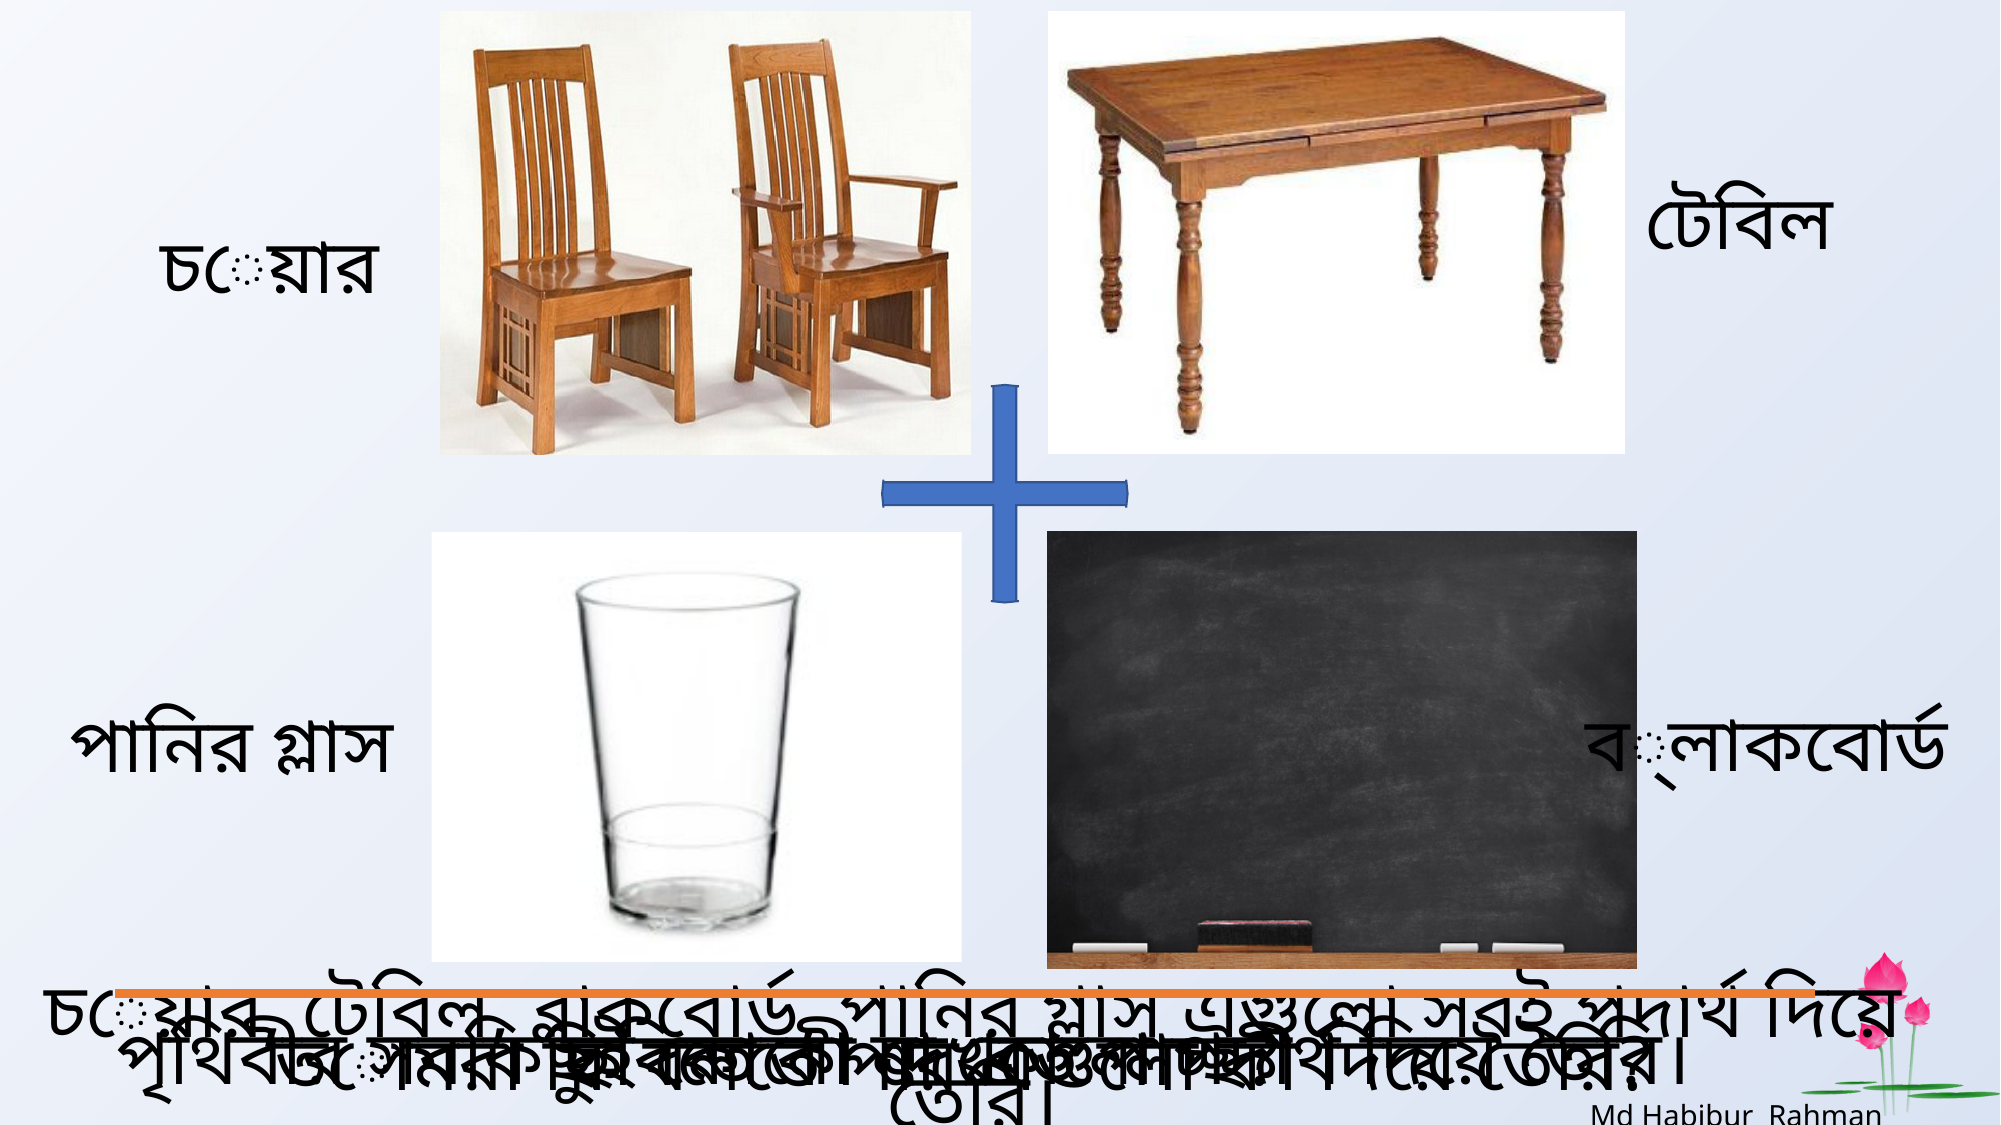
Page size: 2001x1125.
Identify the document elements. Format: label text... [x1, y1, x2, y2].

text_box [881, 383, 1129, 604]
text_box ব্লাকবোর্ড [1637, 697, 1987, 786]
text_box চেয়ার [123, 219, 416, 308]
text_box তোমরা কি বলতে পার এগুলো কী দিয়ে তৈরি? [159, 1015, 1768, 1105]
text_box চেয়ার, টেবিল, ব্লাকবোর্ড, পানির গ্লাস এগুলো সবই পদার্থ দিয়ে তৈরি। [5, 1007, 1801, 1097]
text_box টেবিল [1625, 175, 1938, 264]
text_box ছবিতে কী দেখতে পাচ্ছ? [112, 1010, 1728, 1100]
picture [440, 11, 971, 455]
picture [431, 532, 962, 962]
text_box পানির গ্লাস [20, 698, 431, 787]
text_box Md Habibur Rahman Akhand [1575, 1097, 2000, 1125]
picture [1047, 531, 1637, 969]
picture [1801, 952, 2000, 1116]
picture [1048, 11, 1625, 454]
